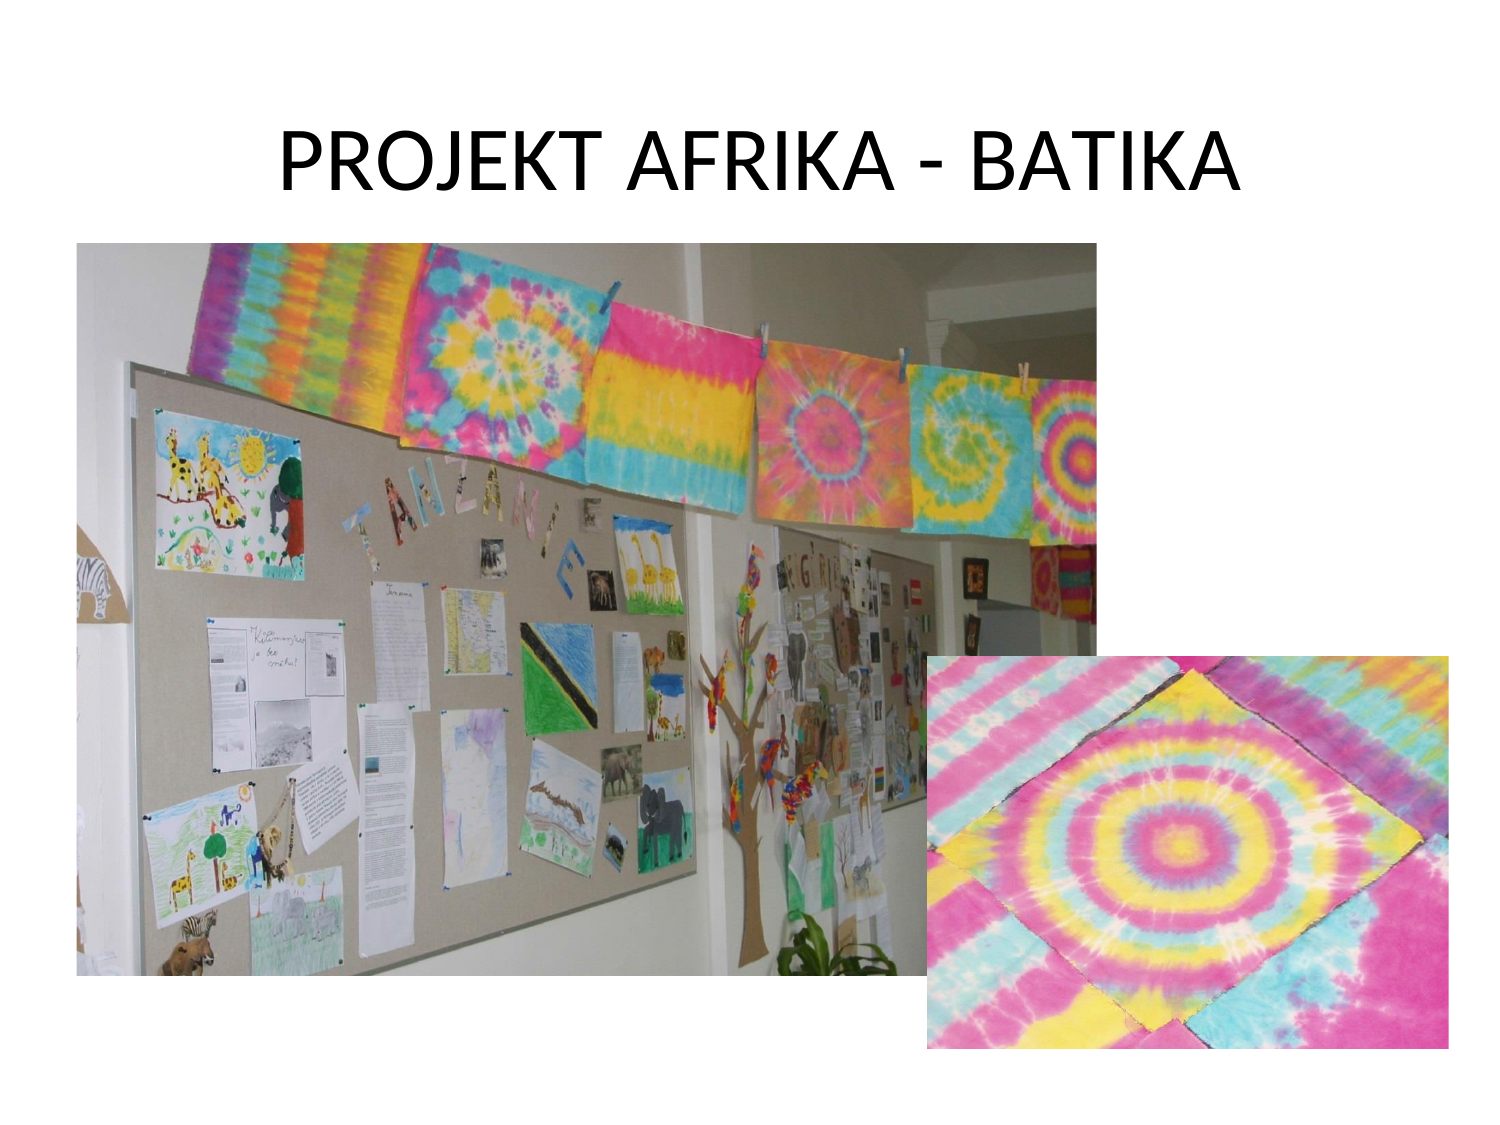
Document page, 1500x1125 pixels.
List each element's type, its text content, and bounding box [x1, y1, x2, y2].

title PROJEKT AFRIKA - BATIKA [122, 35, 1378, 287]
text_box [927, 656, 1449, 1049]
text_box [76, 243, 1097, 976]
